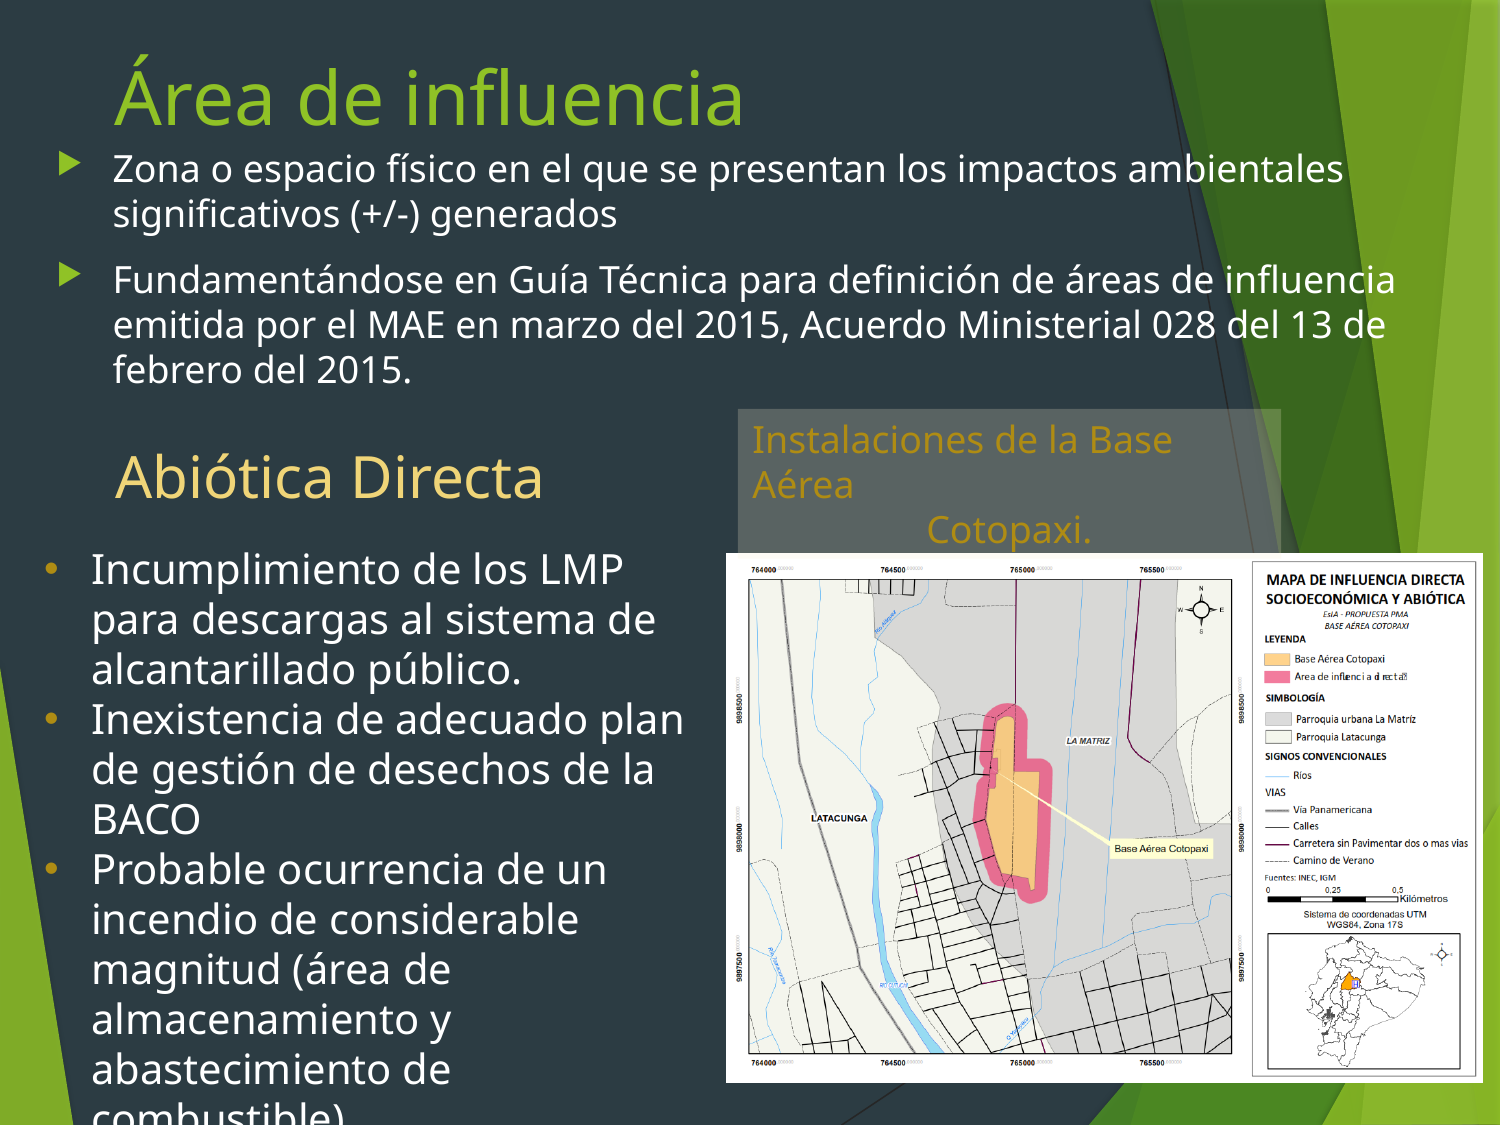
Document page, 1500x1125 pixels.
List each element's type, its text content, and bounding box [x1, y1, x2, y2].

text_box Instalaciones de la Base Aérea Cotopaxi. [737, 408, 1282, 552]
list Zona o espacio físico en el que se presentan los impactos ambientales significativos (+/-) generados Fundamentándose en Guía Técnica para definición de áreas de influencia emitida por el MAE en marzo del 2015, Acuerdo Ministerial 028 del 13 de febrero del 2015. [41, 137, 1436, 433]
text_box Abiótica Directa [100, 432, 585, 535]
title Área de influencia [99, 42, 1142, 137]
picture [725, 552, 1483, 1083]
text_box Incumplimiento de los LMP para descargas al sistema de alcantarillado público. Inexistencia de adecuado plan de gestión de desechos de la BACO Probable ocurrencia de un incendio de considerable magnitud (área de almacenamiento y abastecimiento de combustible) [29, 535, 729, 1125]
text_box [3, 550, 29, 846]
